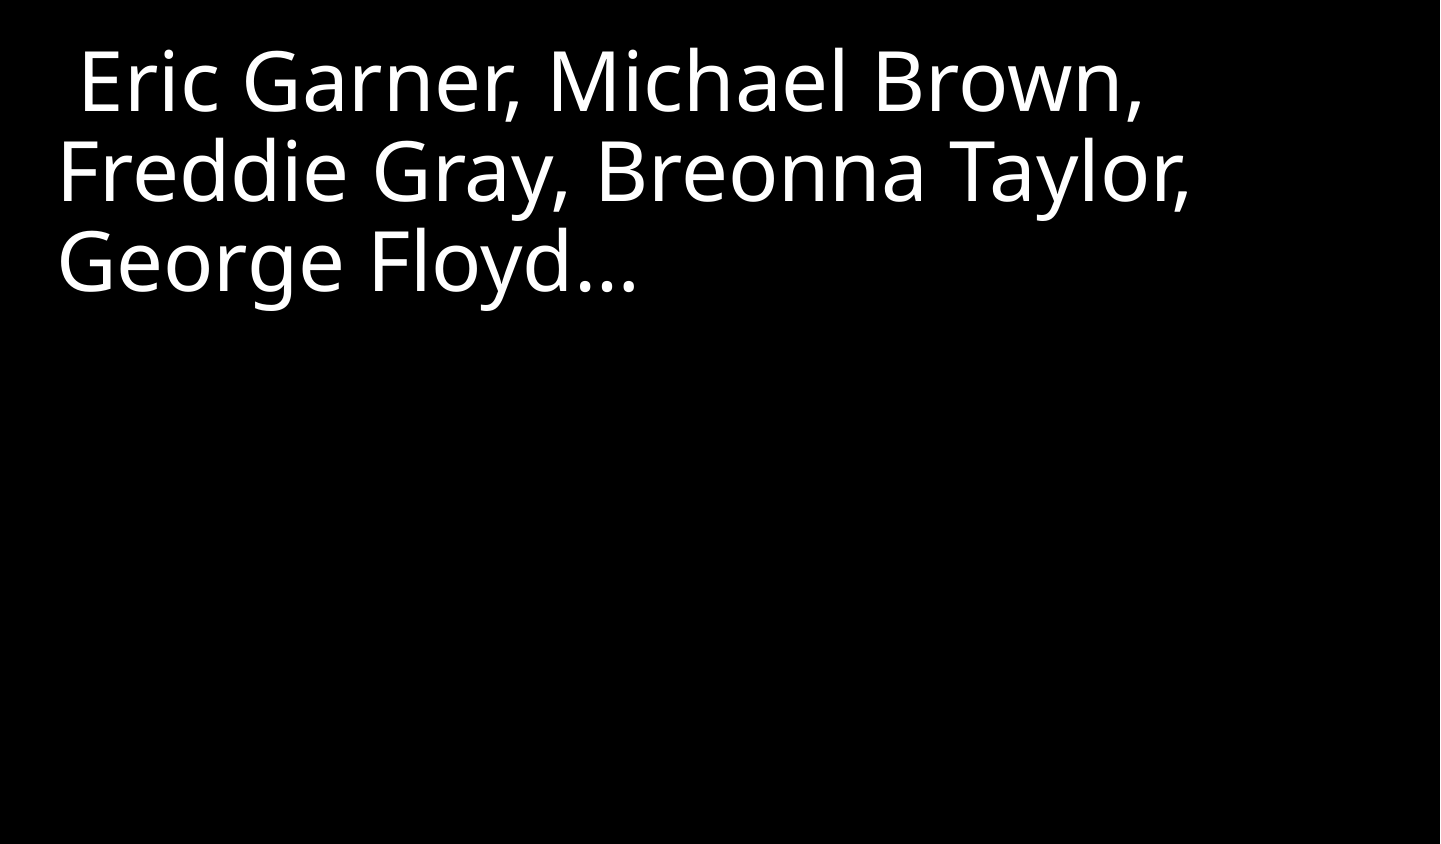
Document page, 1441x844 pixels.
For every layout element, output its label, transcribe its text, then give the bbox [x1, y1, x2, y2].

list Eric Garner, Michael Brown, Freddie Gray, Breonna Taylor, George Floyd… [45, 34, 1396, 844]
